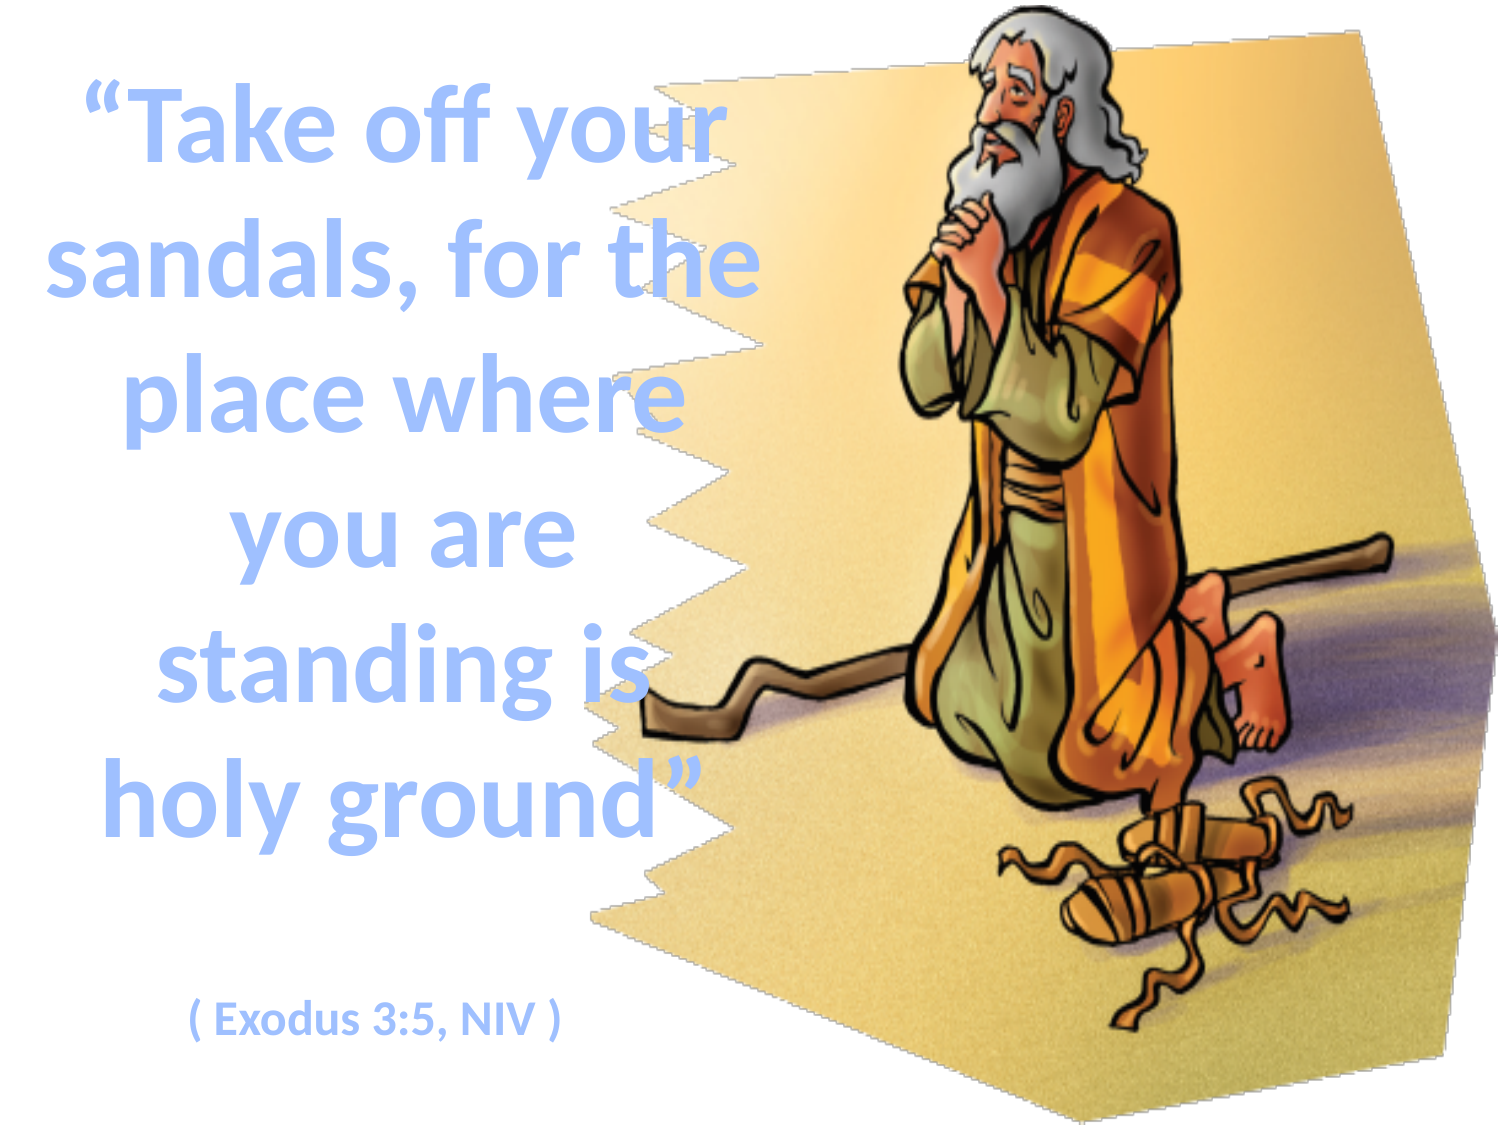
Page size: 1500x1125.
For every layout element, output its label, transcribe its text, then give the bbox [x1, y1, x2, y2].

text_box “Take off your sandals, for the place where you are standing is holy ground” [29, 42, 579, 868]
picture [584, 4, 1498, 1125]
text_box ( Exodus 3:5, NIV ) [172, 978, 578, 1054]
